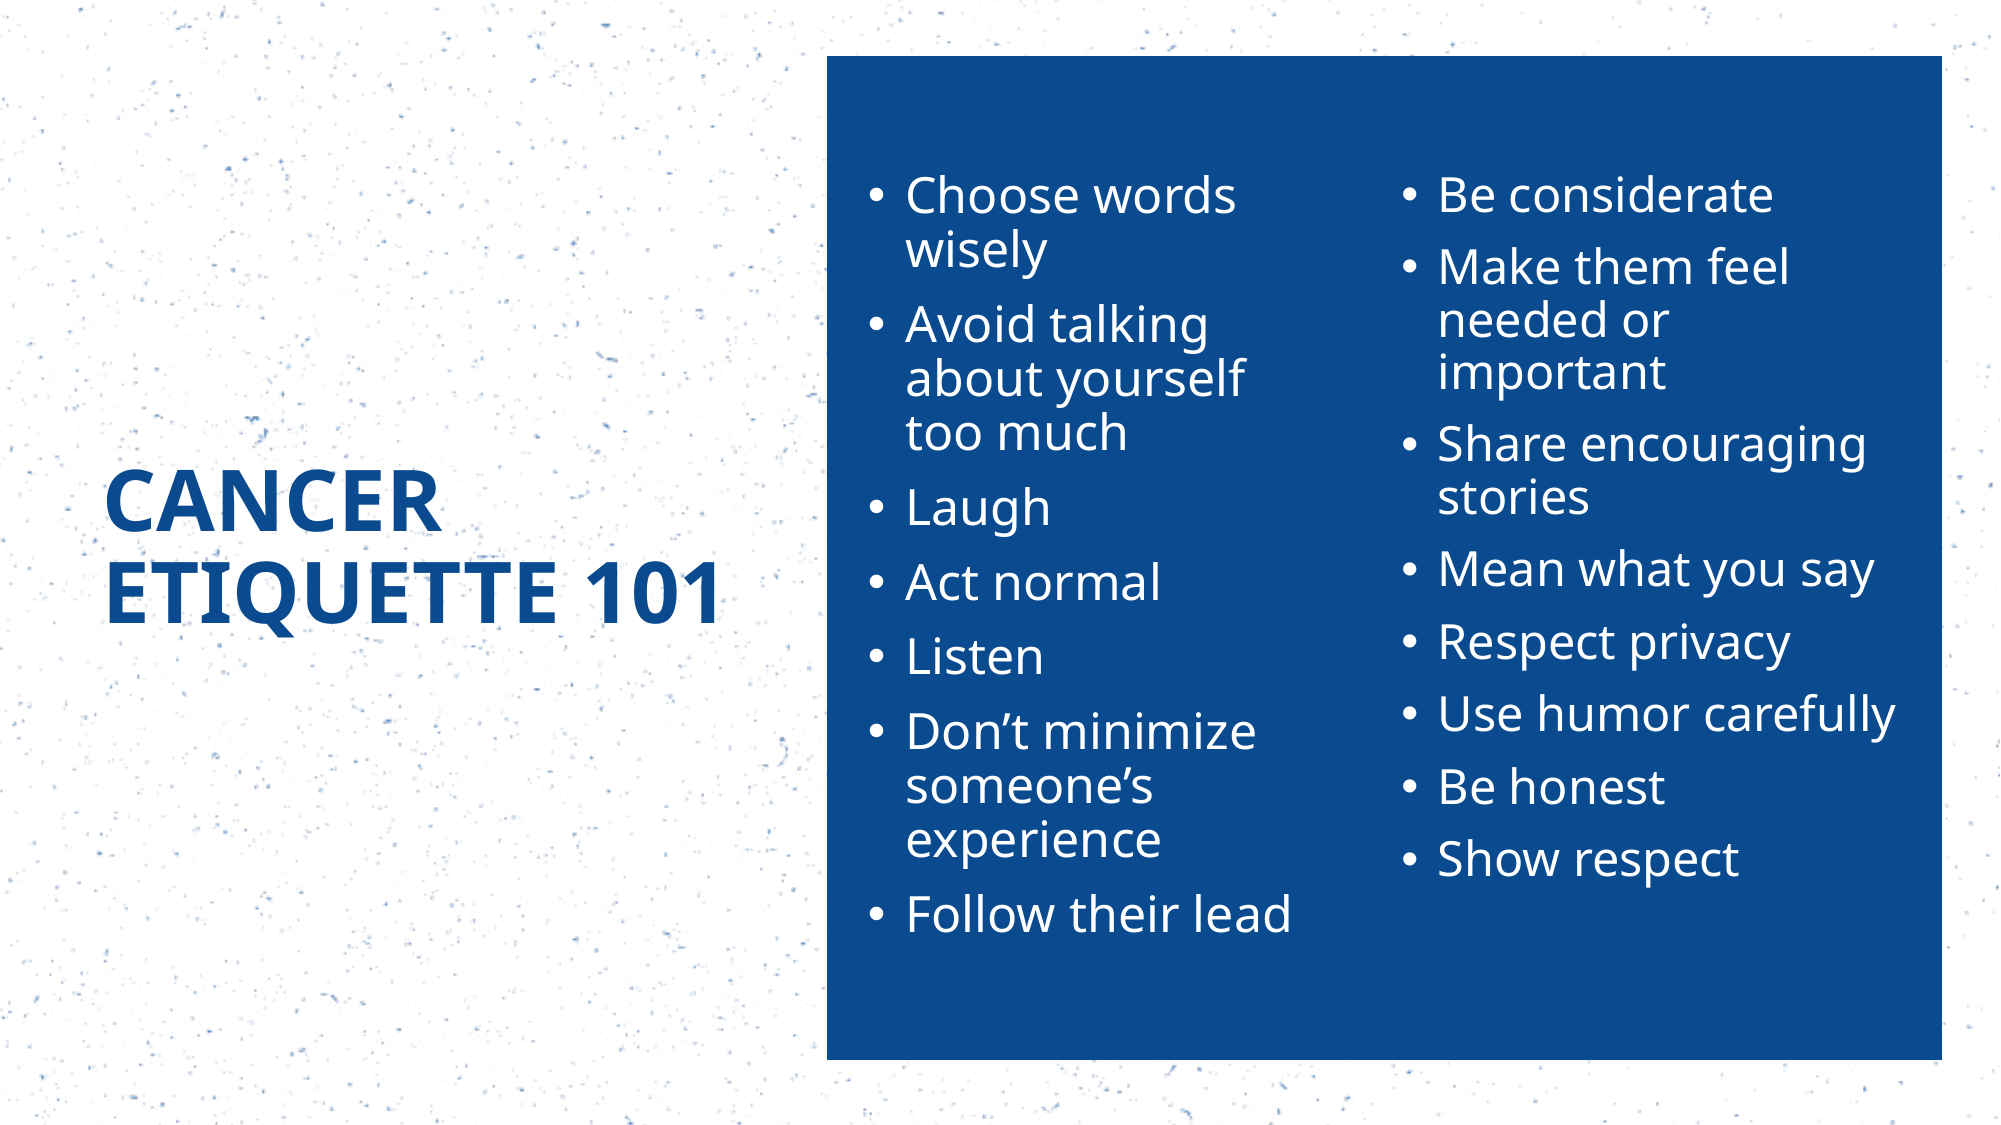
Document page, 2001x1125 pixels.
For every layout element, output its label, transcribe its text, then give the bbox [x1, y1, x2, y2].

list Choose words wisely Avoid talking about yourself too much Laugh Act normal Listen Don’t minimize someone’s experience Follow their lead [852, 162, 1333, 954]
text_box [827, 56, 1942, 1060]
title CANCER ETIQUETTE 101 [87, 449, 852, 651]
list Be considerate Make them feel needed or important Share encouraging stories Mean what you say Respect privacy Use humor carefully Be honest Show respect [1386, 162, 1917, 954]
